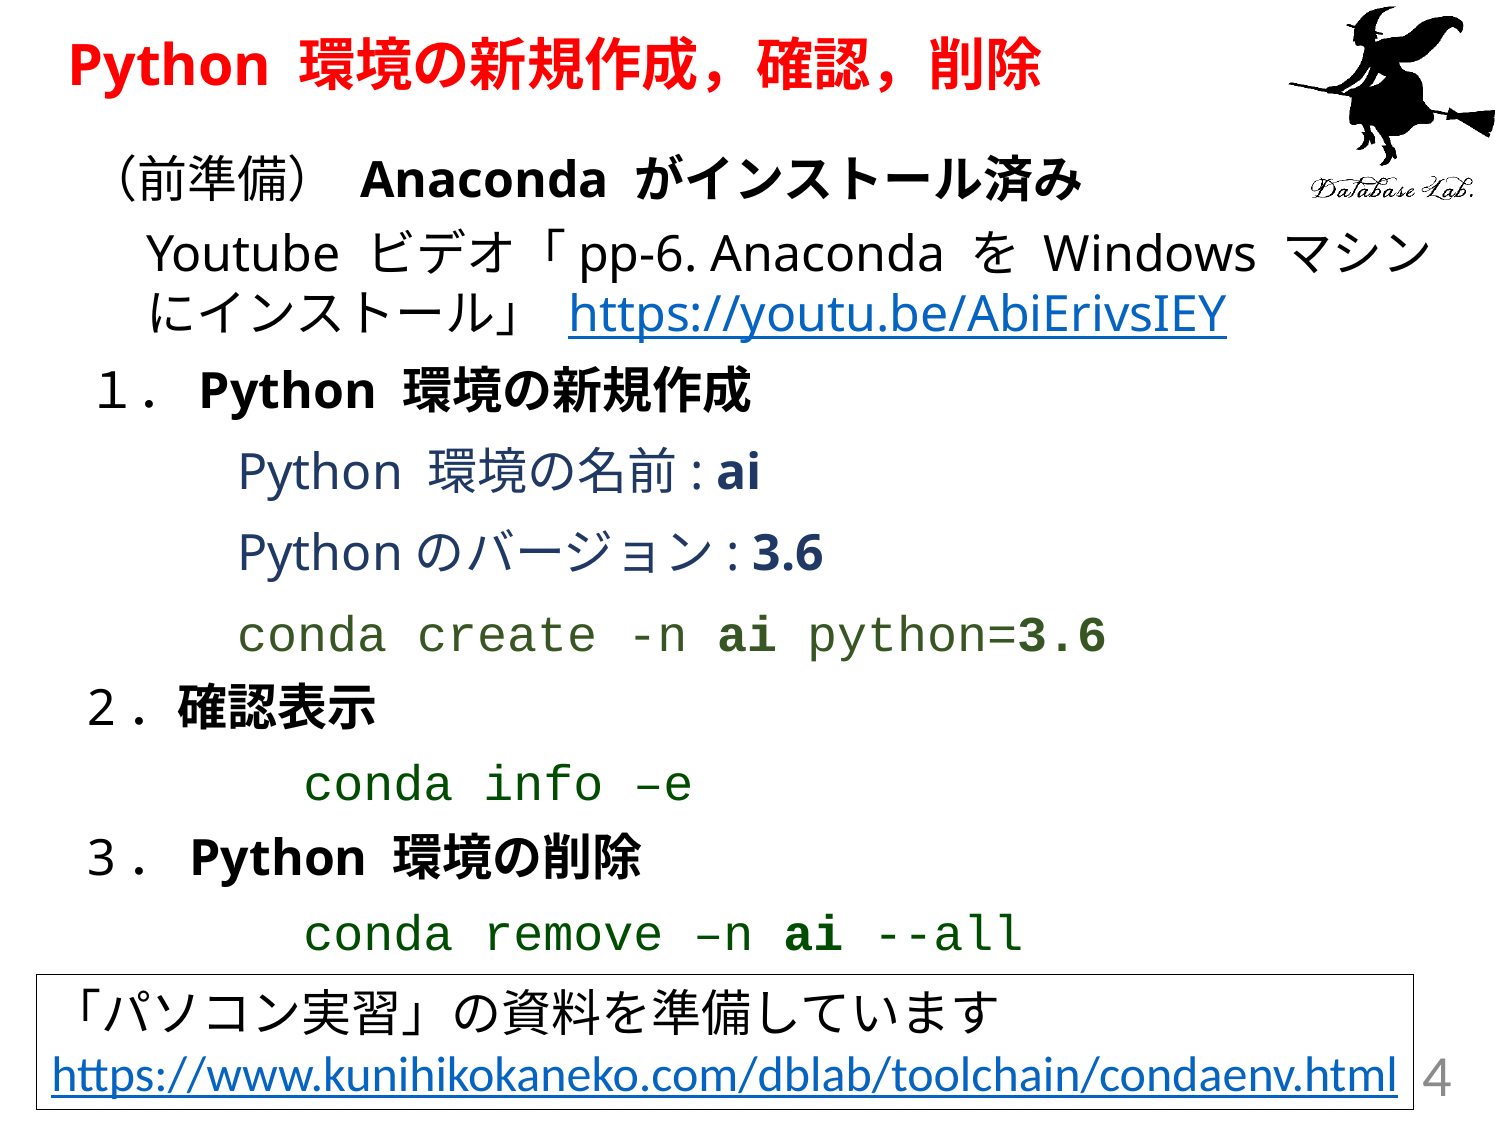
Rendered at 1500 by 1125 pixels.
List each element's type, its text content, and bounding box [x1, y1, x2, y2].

text_box 「パソコン実習」の資料を準備しています https://www.kunihikokaneko.com/dblab/toolchain/condaenv.html [36, 974, 1414, 1110]
list （前準備） Anaconda がインストール済み Youtube ビデオ「pp-6. Anaconda を Windows マシンにインストール」 https://youtu.be/AbiErivsIEY １．Python 環境の新規作成 Python 環境の名前: ai Pythonのバージョン: 3.6 conda create -n ai python=3.6 2．確認表示 conda info –e 3．Python 環境の削除 conda remove –n ai --all [71, 146, 1452, 844]
picture [1284, 2, 1499, 204]
title Python 環境の新規作成，確認，削除 [52, 28, 1441, 106]
slide_number 4 [1414, 1042, 1467, 1103]
